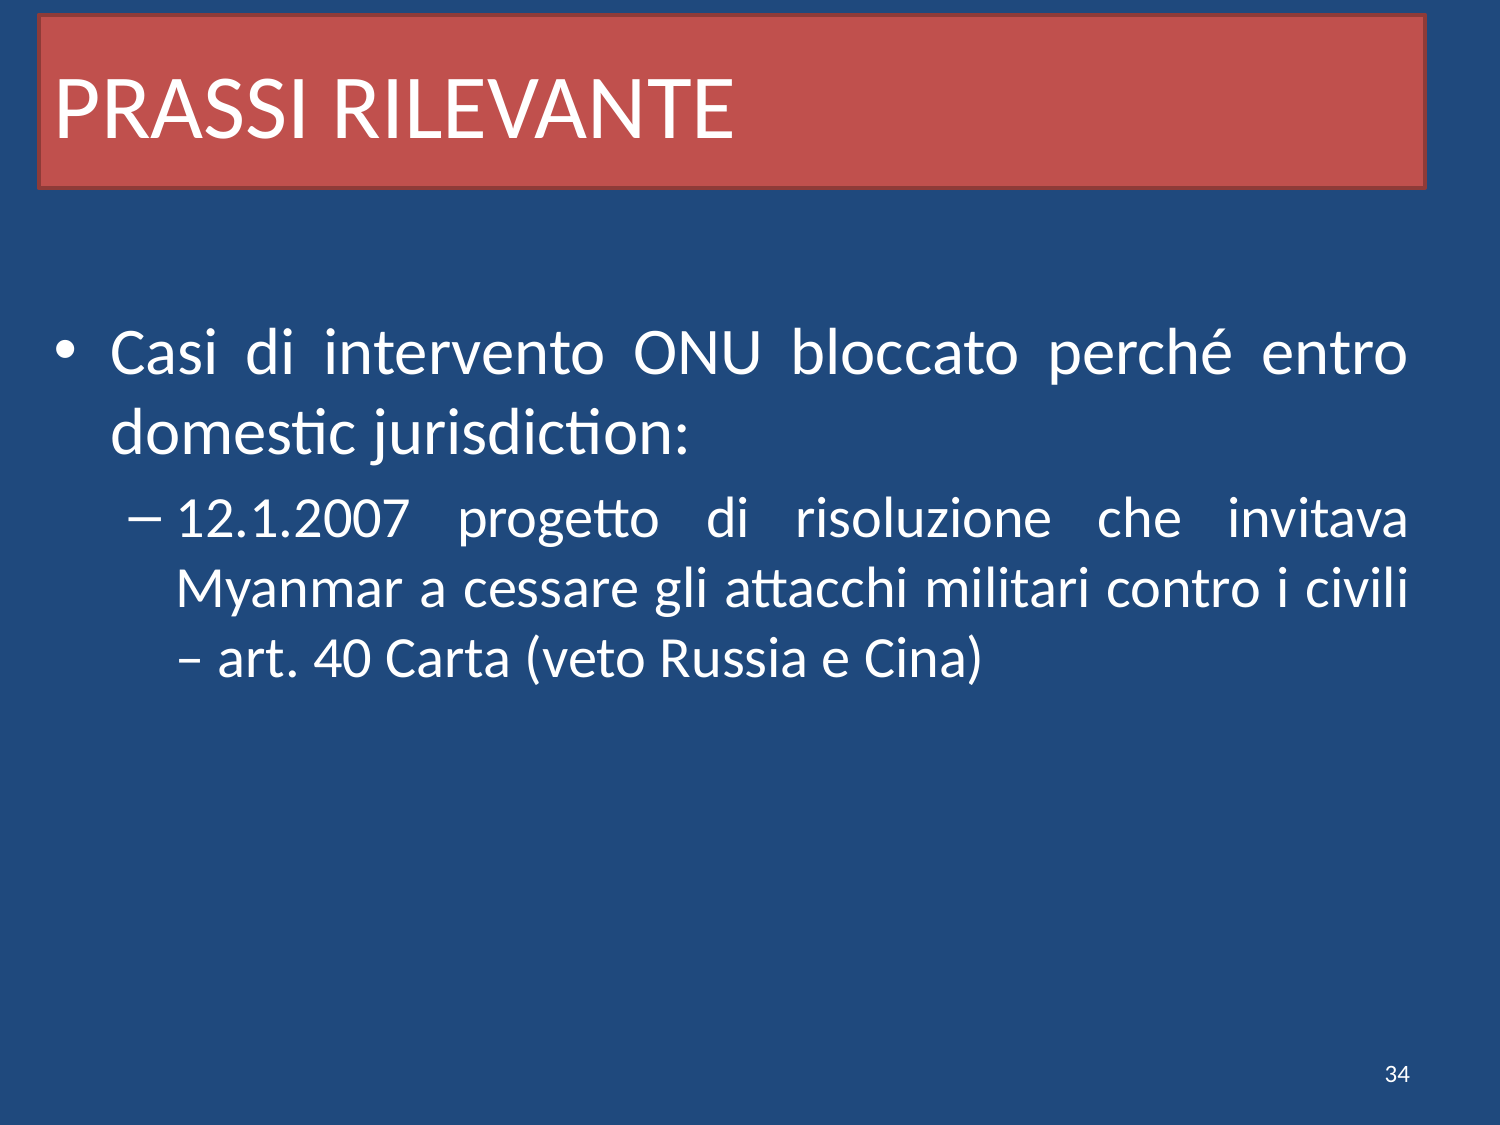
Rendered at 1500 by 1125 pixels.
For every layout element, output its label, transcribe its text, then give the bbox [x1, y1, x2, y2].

title PRASSI RILEVANTE [37, 13, 1427, 190]
slide_number 34 [1074, 1042, 1425, 1103]
list Casi di intervento ONU bloccato perché entro domestic jurisdiction: 12.1.2007 progetto di risoluzione che invitava Myanmar a cessare gli attacchi militari contro i civili – art. 40 Carta (veto Russia e Cina) [38, 300, 1425, 1103]
